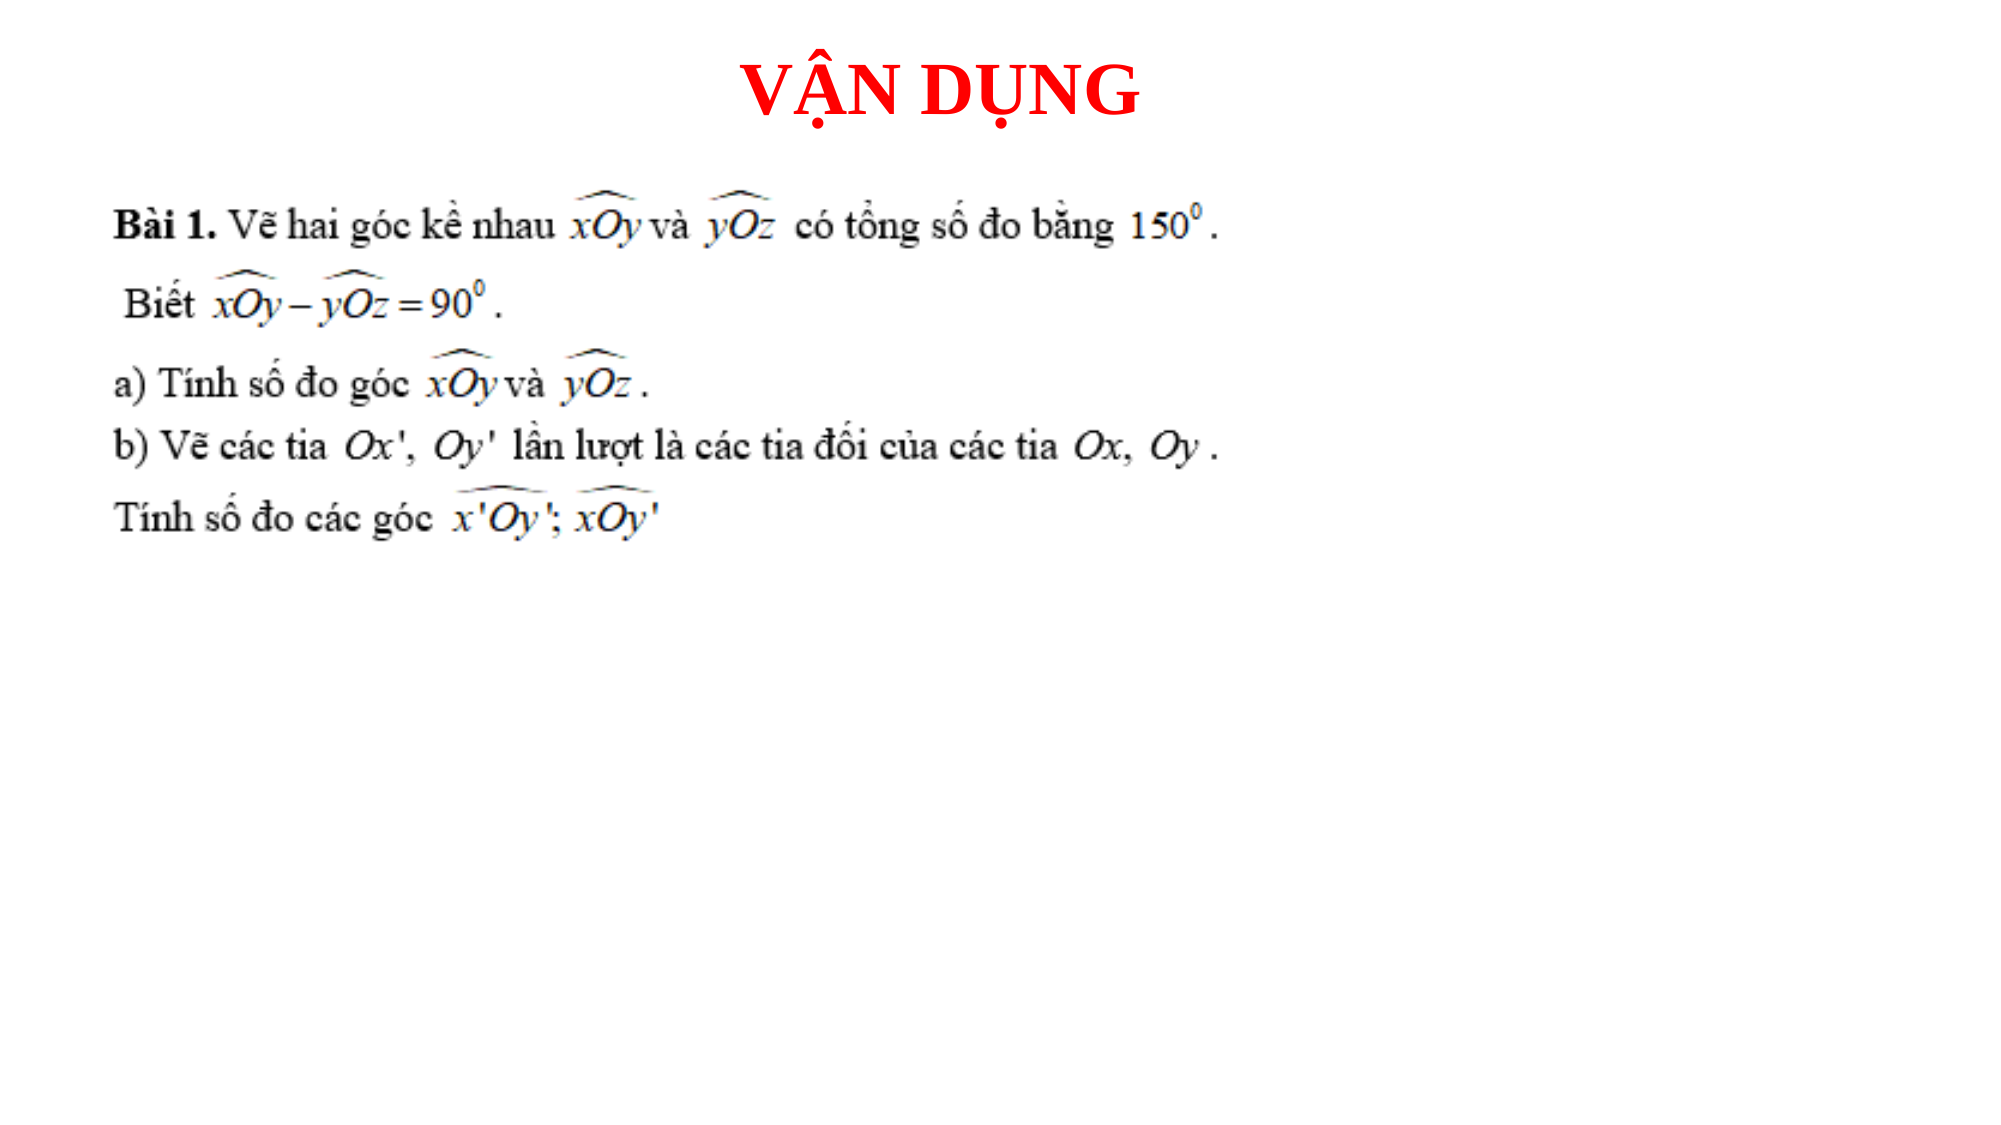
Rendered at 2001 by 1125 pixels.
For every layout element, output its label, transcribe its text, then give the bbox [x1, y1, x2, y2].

text_box VẬN DỤNG [490, 32, 1391, 138]
picture [95, 184, 1258, 551]
